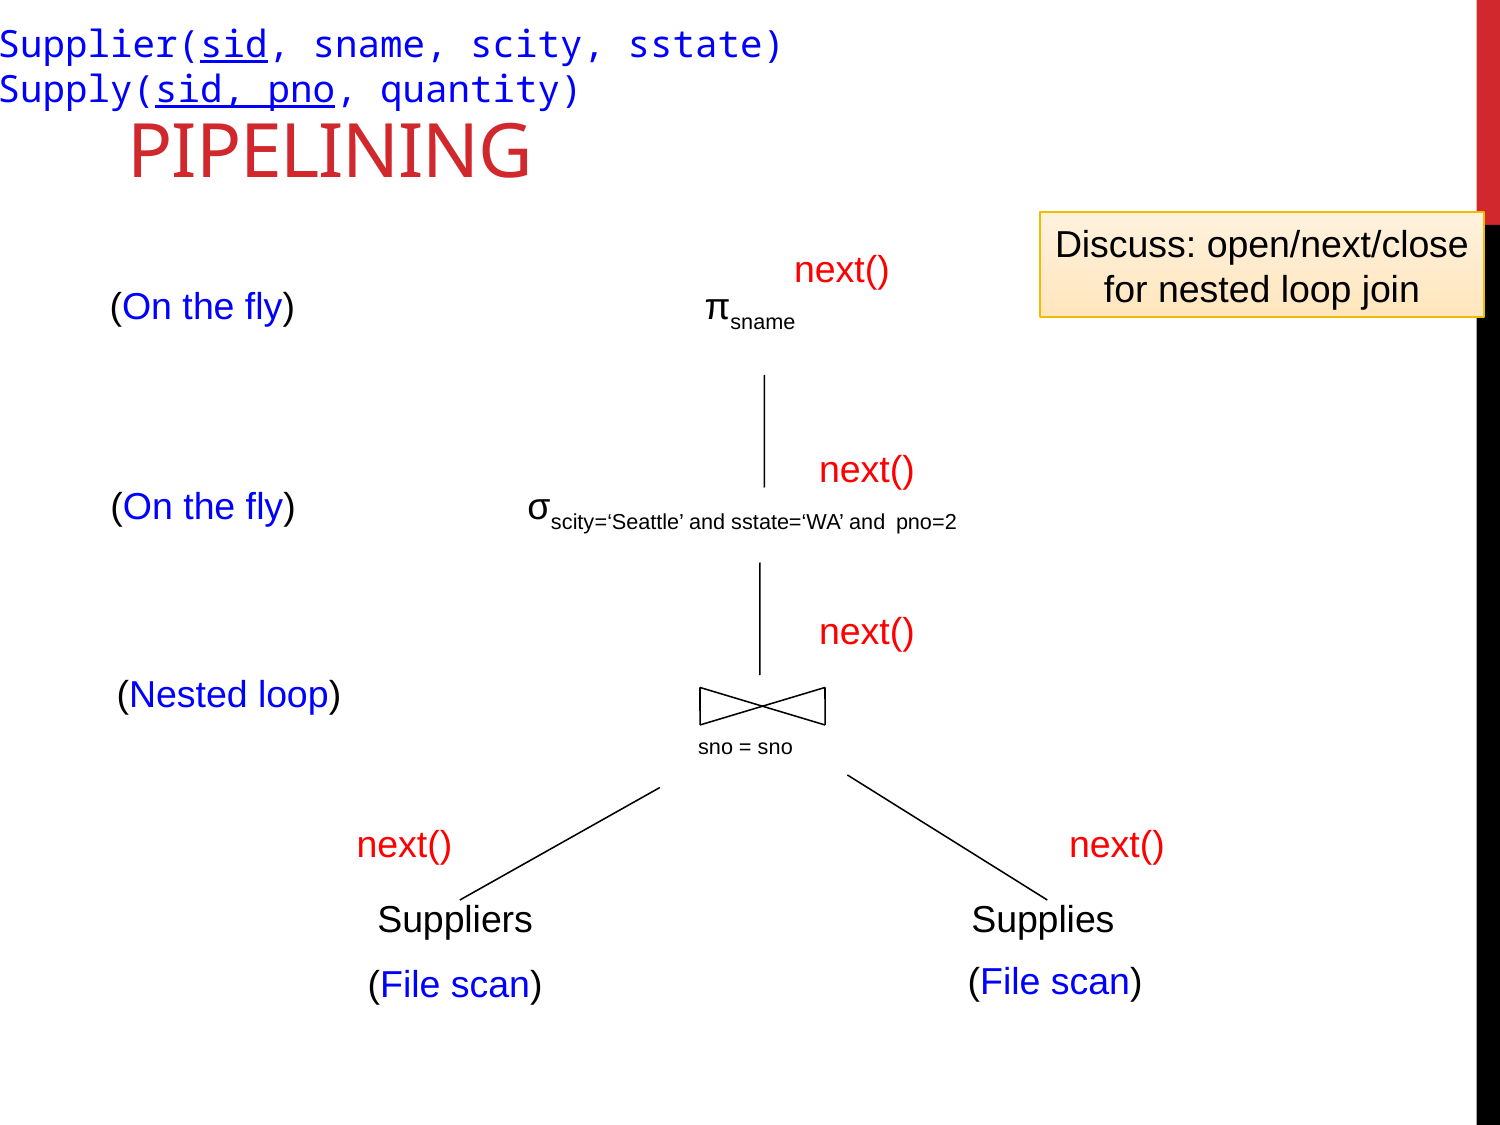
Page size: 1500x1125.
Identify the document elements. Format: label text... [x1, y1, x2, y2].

text_box next() [804, 599, 930, 660]
text_box Suppliers [362, 887, 548, 947]
text_box next() [341, 812, 468, 873]
text_box (On the fly) [95, 474, 311, 535]
text_box next() [804, 437, 930, 498]
text_box next() [1054, 812, 1180, 873]
title Pipelining [112, 12, 1388, 200]
text_box next() [779, 237, 905, 298]
text_box σscity=‘Seattle’ and sstate=‘WA’ and pno=2 [512, 474, 972, 541]
text_box sno = sno [683, 699, 808, 766]
text_box (Nested loop) [101, 662, 357, 723]
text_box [699, 686, 826, 726]
text_box (File scan) [353, 952, 558, 1012]
text_box Discuss: open/next/close for nested loop join [1039, 211, 1485, 318]
text_box (File scan) [953, 949, 1158, 1010]
text_box πsname [689, 274, 811, 341]
text_box (On the fly) [94, 274, 311, 335]
text_box Supplies [956, 887, 1130, 948]
text_box Supplier(sid, sname, scity, sstate) Supply(sid, pno, quantity) [0, 12, 800, 118]
